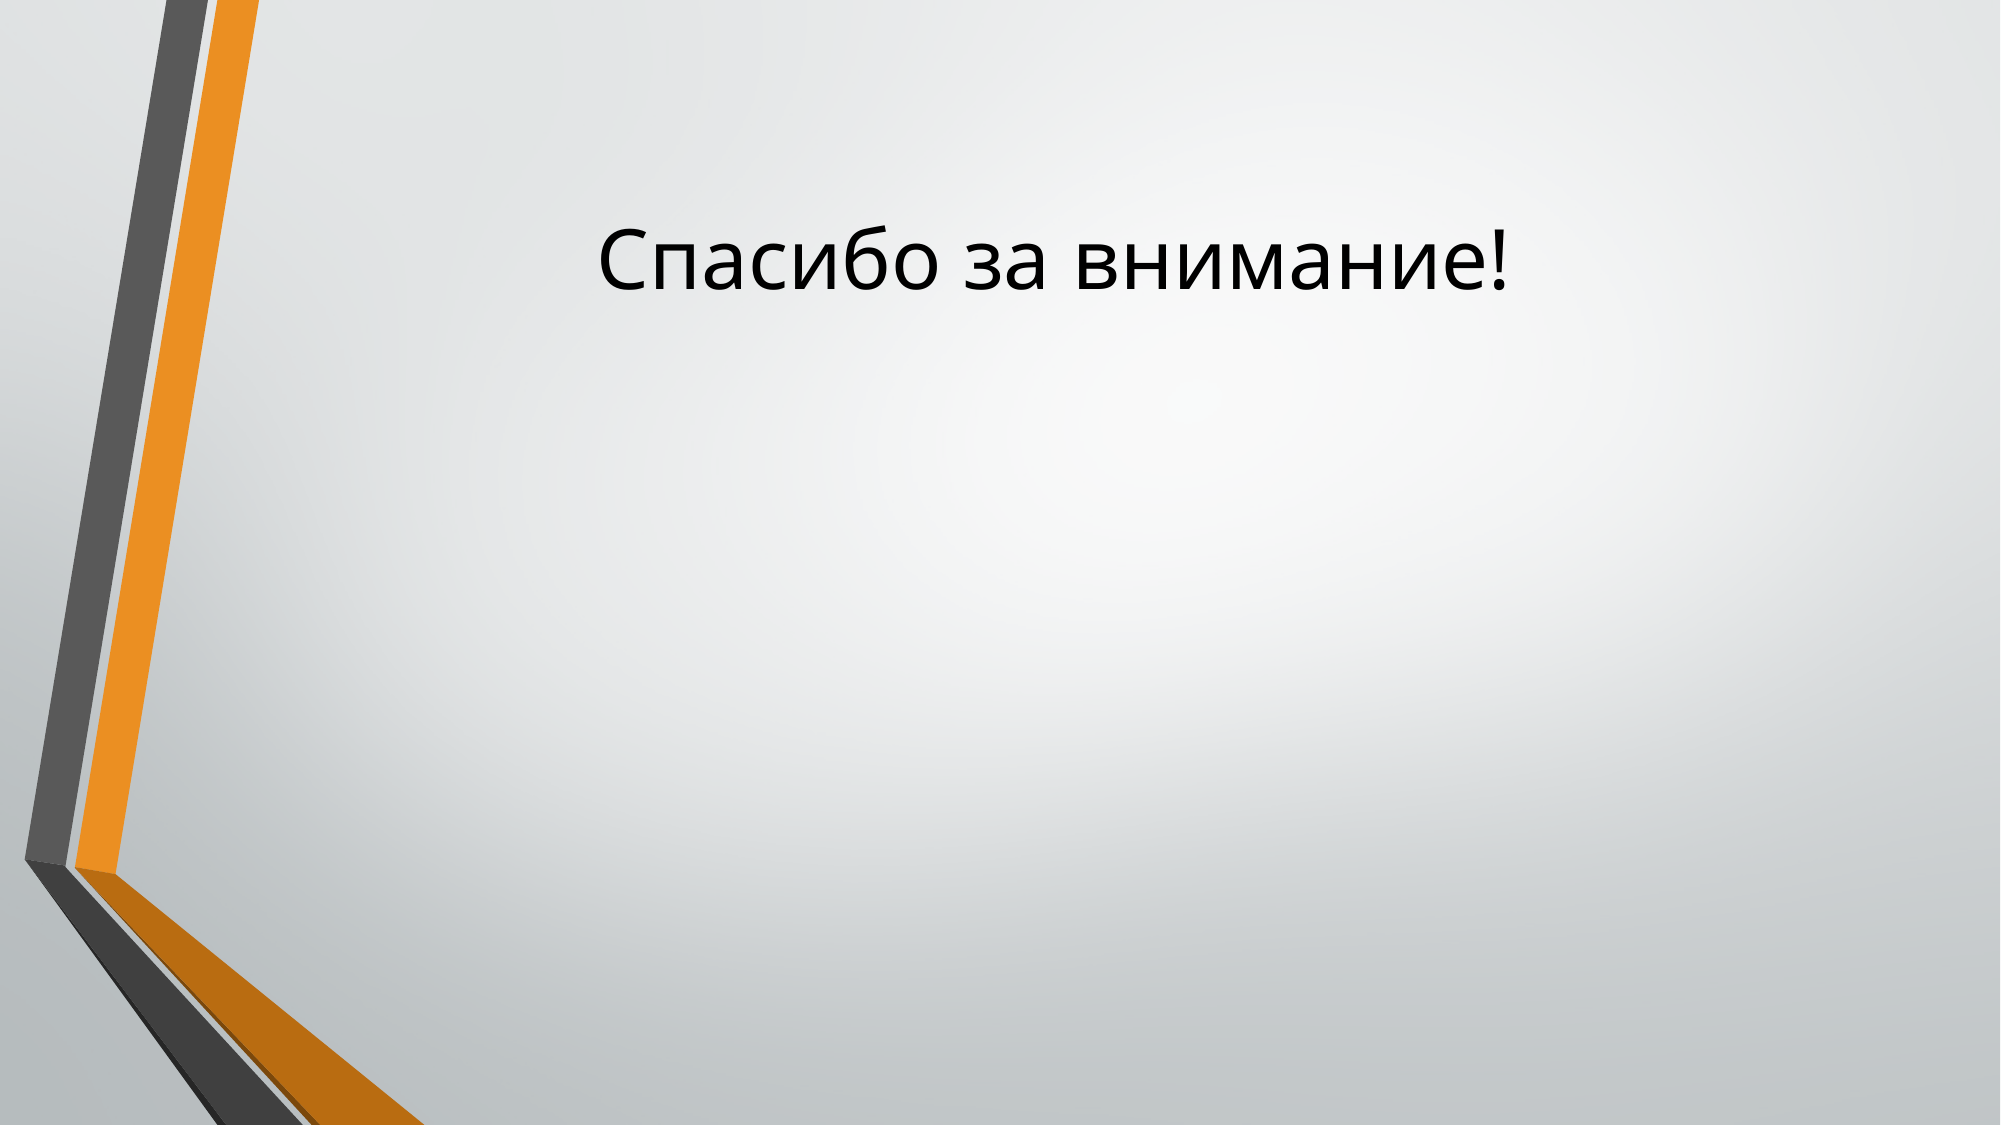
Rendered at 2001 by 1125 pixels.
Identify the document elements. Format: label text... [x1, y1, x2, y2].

title Спасибо за внимание! [243, 112, 1887, 400]
